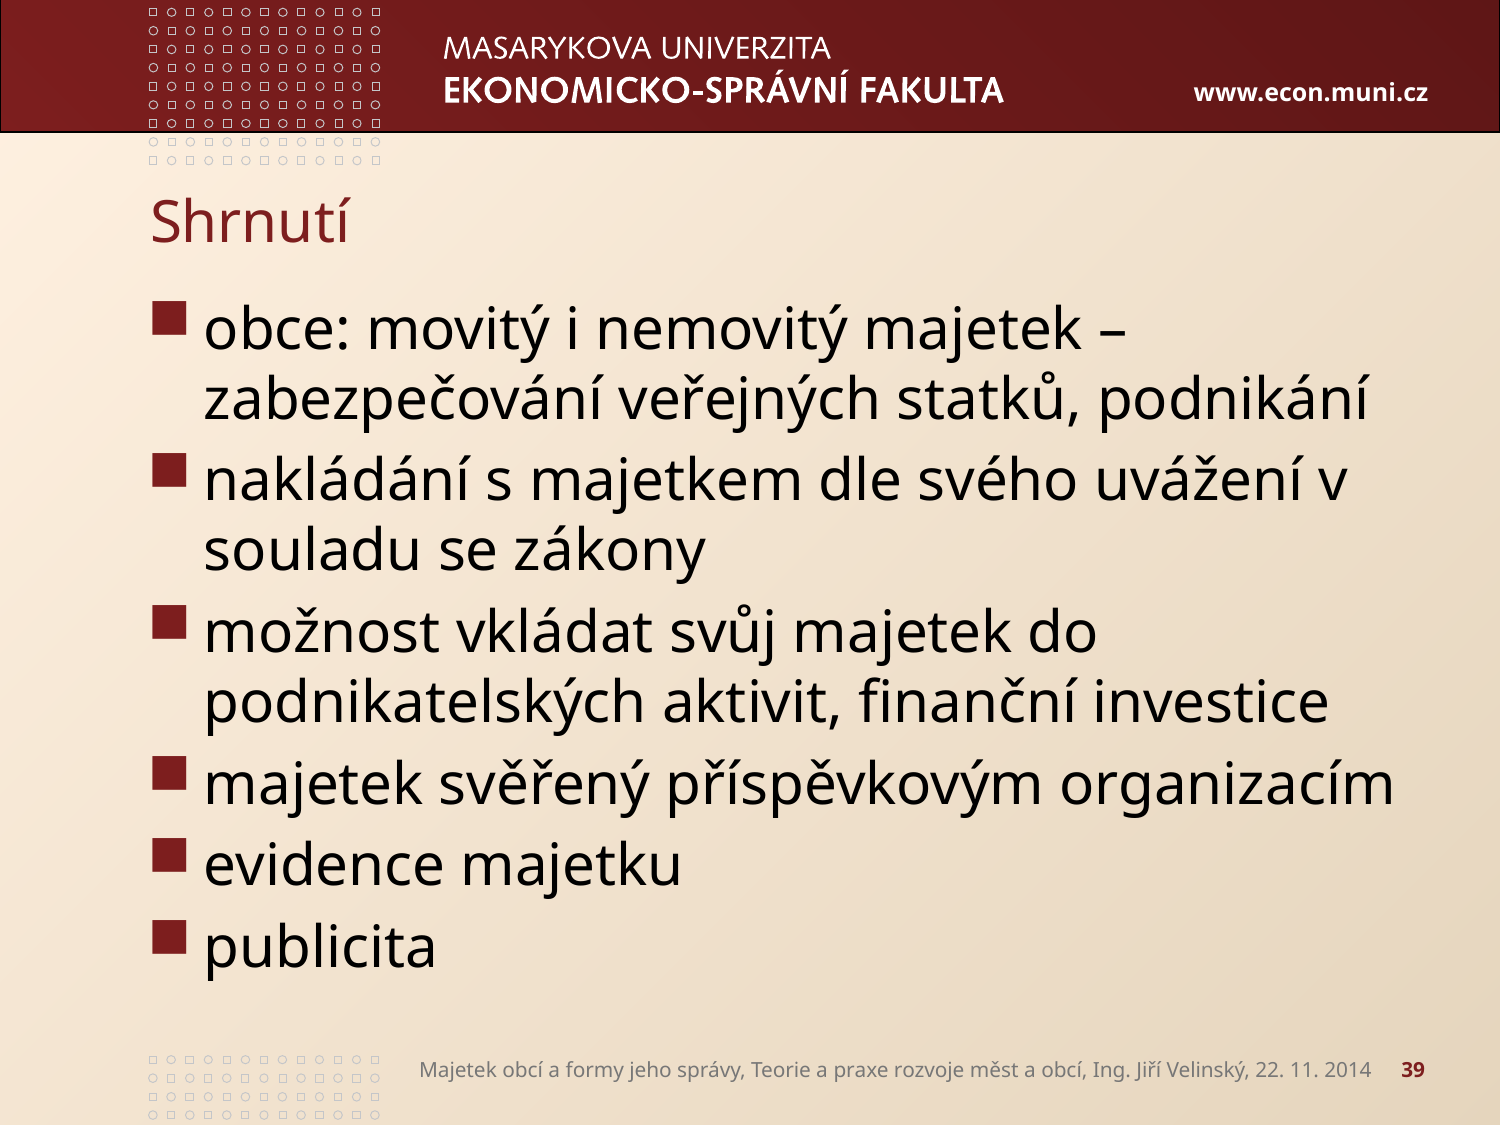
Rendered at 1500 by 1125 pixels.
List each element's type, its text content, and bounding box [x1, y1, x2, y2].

footer Majetek obcí a formy jeho správy, Teorie a praxe rozvoje měst a obcí, Ing. Jiří Velinský, 22. 11. 2014 [419, 1056, 1316, 1100]
list obce: movitý i nemovitý majetek – zabezpečování veřejných statků, podnikání nakládání s majetkem dle svého uvážení v souladu se zákony možnost vkládat svůj majetek do podnikatelských aktivit, finanční investice majetek svěřený příspěvkovým organizacím evidence majetku publicita [147, 290, 1423, 1006]
title Shrnutí [150, 184, 1425, 268]
slide_number 39 [1316, 1056, 1425, 1100]
